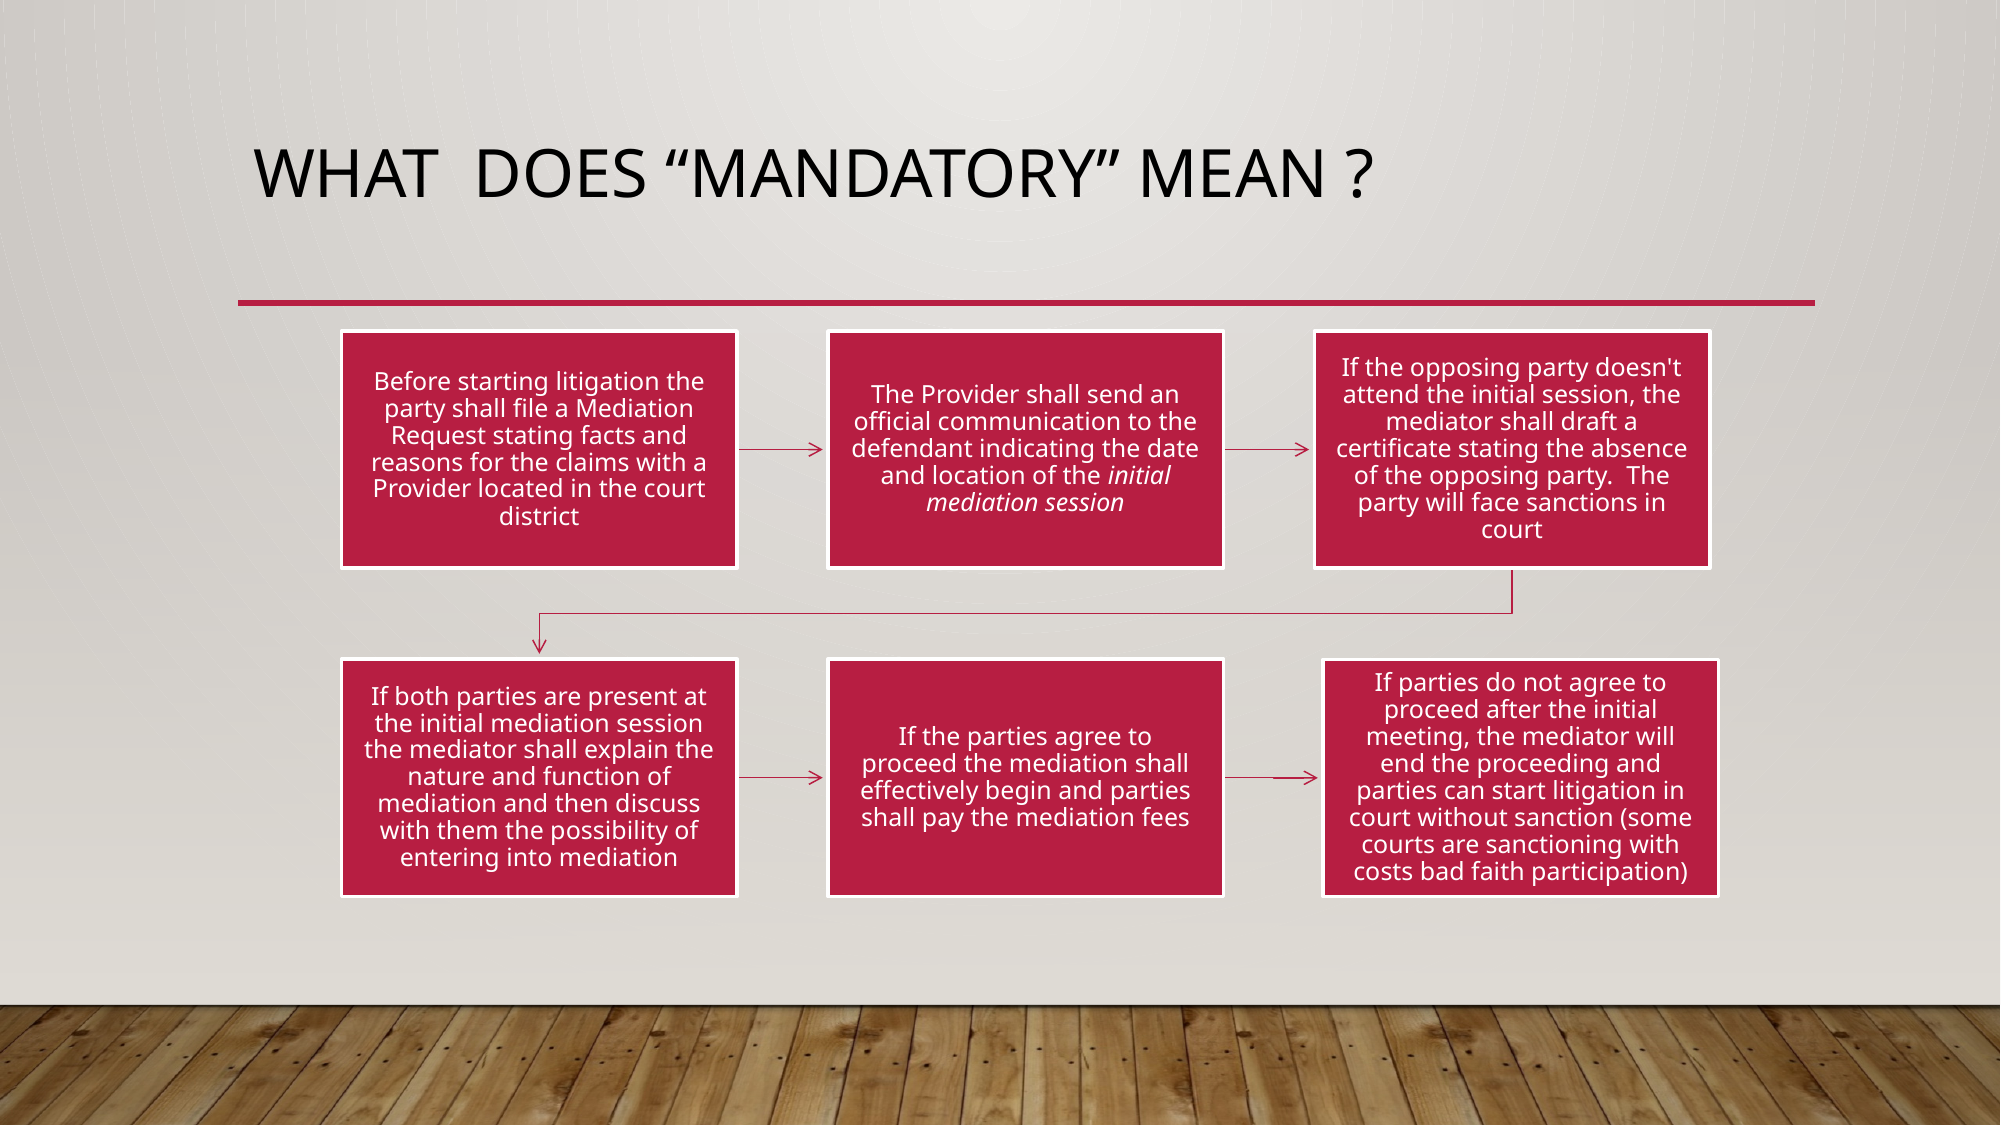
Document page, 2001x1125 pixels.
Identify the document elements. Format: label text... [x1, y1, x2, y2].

title What does “mandatory” mean ? [238, 131, 1814, 305]
picture [0, 1005, 2000, 1125]
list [237, 330, 1814, 897]
